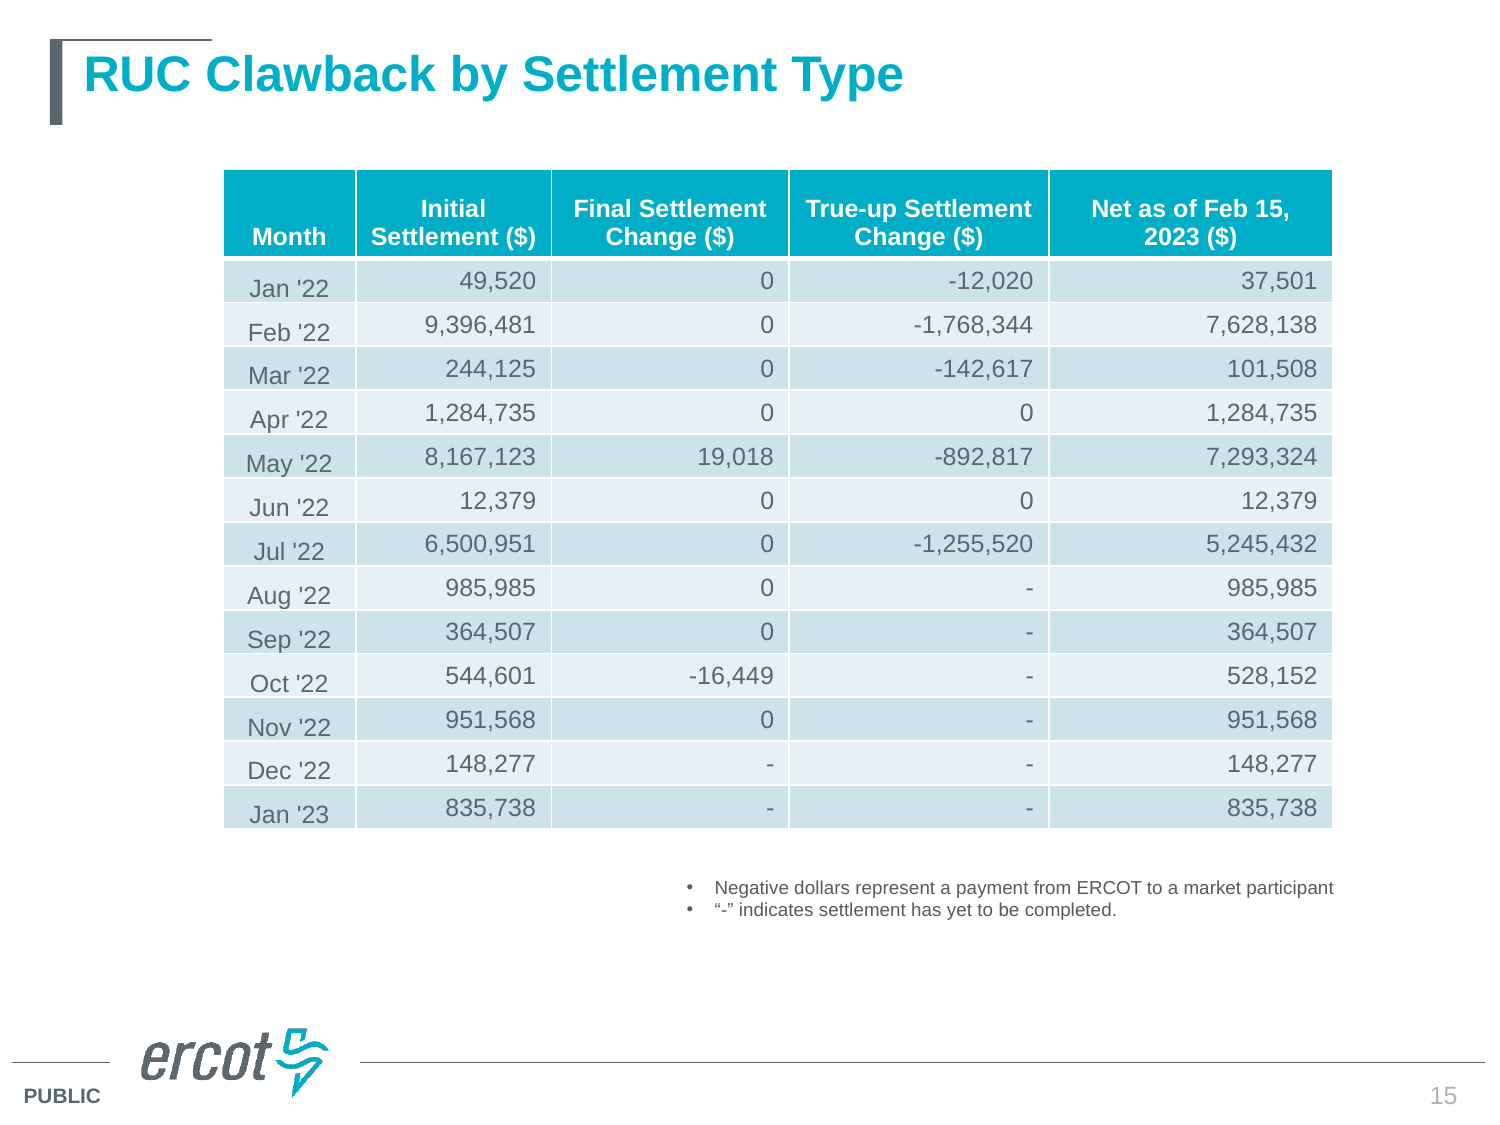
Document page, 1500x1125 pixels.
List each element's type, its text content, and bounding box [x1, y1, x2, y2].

table_cell 951,568 [357, 698, 551, 740]
table_cell 835,738 [1050, 786, 1332, 828]
table_cell -12,020 [790, 261, 1048, 302]
table_cell - [790, 742, 1048, 784]
table_cell 985,985 [1050, 567, 1332, 609]
title RUC Clawback by Settlement Type [68, 33, 1488, 145]
table_cell Dec '22 [224, 742, 355, 784]
table_cell - [552, 742, 788, 784]
table_cell -1,768,344 [790, 303, 1048, 345]
table_cell -1,255,520 [790, 523, 1048, 565]
table_cell 0 [552, 698, 788, 740]
table_cell -16,449 [552, 654, 788, 696]
table_cell 12,379 [1050, 479, 1332, 521]
table_cell 5,245,432 [1050, 523, 1332, 565]
table_header Initial Settlement ($) [357, 170, 551, 256]
table_cell Aug '22 [224, 567, 355, 609]
table_cell 835,738 [357, 786, 551, 828]
table_cell -892,817 [790, 435, 1048, 477]
table_cell 0 [790, 479, 1048, 521]
table_cell Jul '22 [224, 523, 355, 565]
table_cell May '22 [224, 435, 355, 477]
table_cell 244,125 [357, 347, 551, 389]
table_cell 7,293,324 [1050, 435, 1332, 477]
table_cell 528,152 [1050, 654, 1332, 696]
table_cell - [790, 611, 1048, 653]
table_cell 49,520 [357, 261, 551, 302]
table_cell 364,507 [357, 611, 551, 653]
table_header True-up Settlement Change ($) [790, 170, 1048, 256]
table_cell - [790, 786, 1048, 828]
table_cell 12,379 [357, 479, 551, 521]
table_cell 8,167,123 [357, 435, 551, 477]
table_cell 0 [552, 347, 788, 389]
table_cell 9,396,481 [357, 303, 551, 345]
table_cell Feb '22 [224, 303, 355, 345]
table_cell 364,507 [1050, 611, 1332, 653]
table_cell 7,628,138 [1050, 303, 1332, 345]
table_cell Mar '22 [224, 347, 355, 389]
table_cell 0 [552, 611, 788, 653]
table_cell Jan '22 [224, 261, 355, 302]
table_cell 19,018 [552, 435, 788, 477]
table_header Net as of Feb 15, 2023 ($) [1050, 170, 1332, 256]
picture [137, 1024, 332, 1100]
table_cell 951,568 [1050, 698, 1332, 740]
table_cell Jan '23 [224, 786, 355, 828]
table_cell 0 [552, 261, 788, 302]
table_header Month [224, 170, 355, 256]
table_cell 0 [552, 567, 788, 609]
table_cell 1,284,735 [357, 391, 551, 433]
text_box Negative dollars represent a payment from ERCOT to a market participant “-” indicates settlement has yet to be completed. [671, 867, 1400, 928]
table_cell 0 [552, 479, 788, 521]
table_header Final Settlement Change ($) [552, 170, 788, 256]
table_cell Oct '22 [224, 654, 355, 696]
table_cell - [790, 654, 1048, 696]
table_cell 0 [552, 303, 788, 345]
table_cell - [790, 698, 1048, 740]
table_cell - [552, 786, 788, 828]
table_cell Sep '22 [224, 611, 355, 653]
table_cell 1,284,735 [1050, 391, 1332, 433]
table_cell 101,508 [1050, 347, 1332, 389]
slide_number 15 [1400, 1076, 1488, 1113]
table_cell 544,601 [357, 654, 551, 696]
table_cell -142,617 [790, 347, 1048, 389]
table_cell 985,985 [357, 567, 551, 609]
table_cell - [790, 567, 1048, 609]
table_cell 37,501 [1050, 261, 1332, 302]
table_cell 0 [552, 523, 788, 565]
table_cell 148,277 [357, 742, 551, 784]
table_cell 148,277 [1050, 742, 1332, 784]
table_cell 6,500,951 [357, 523, 551, 565]
table_cell 0 [790, 391, 1048, 433]
table_cell Apr '22 [224, 391, 355, 433]
table_cell Nov '22 [224, 698, 355, 740]
table_cell 0 [552, 391, 788, 433]
table_cell Jun '22 [224, 479, 355, 521]
